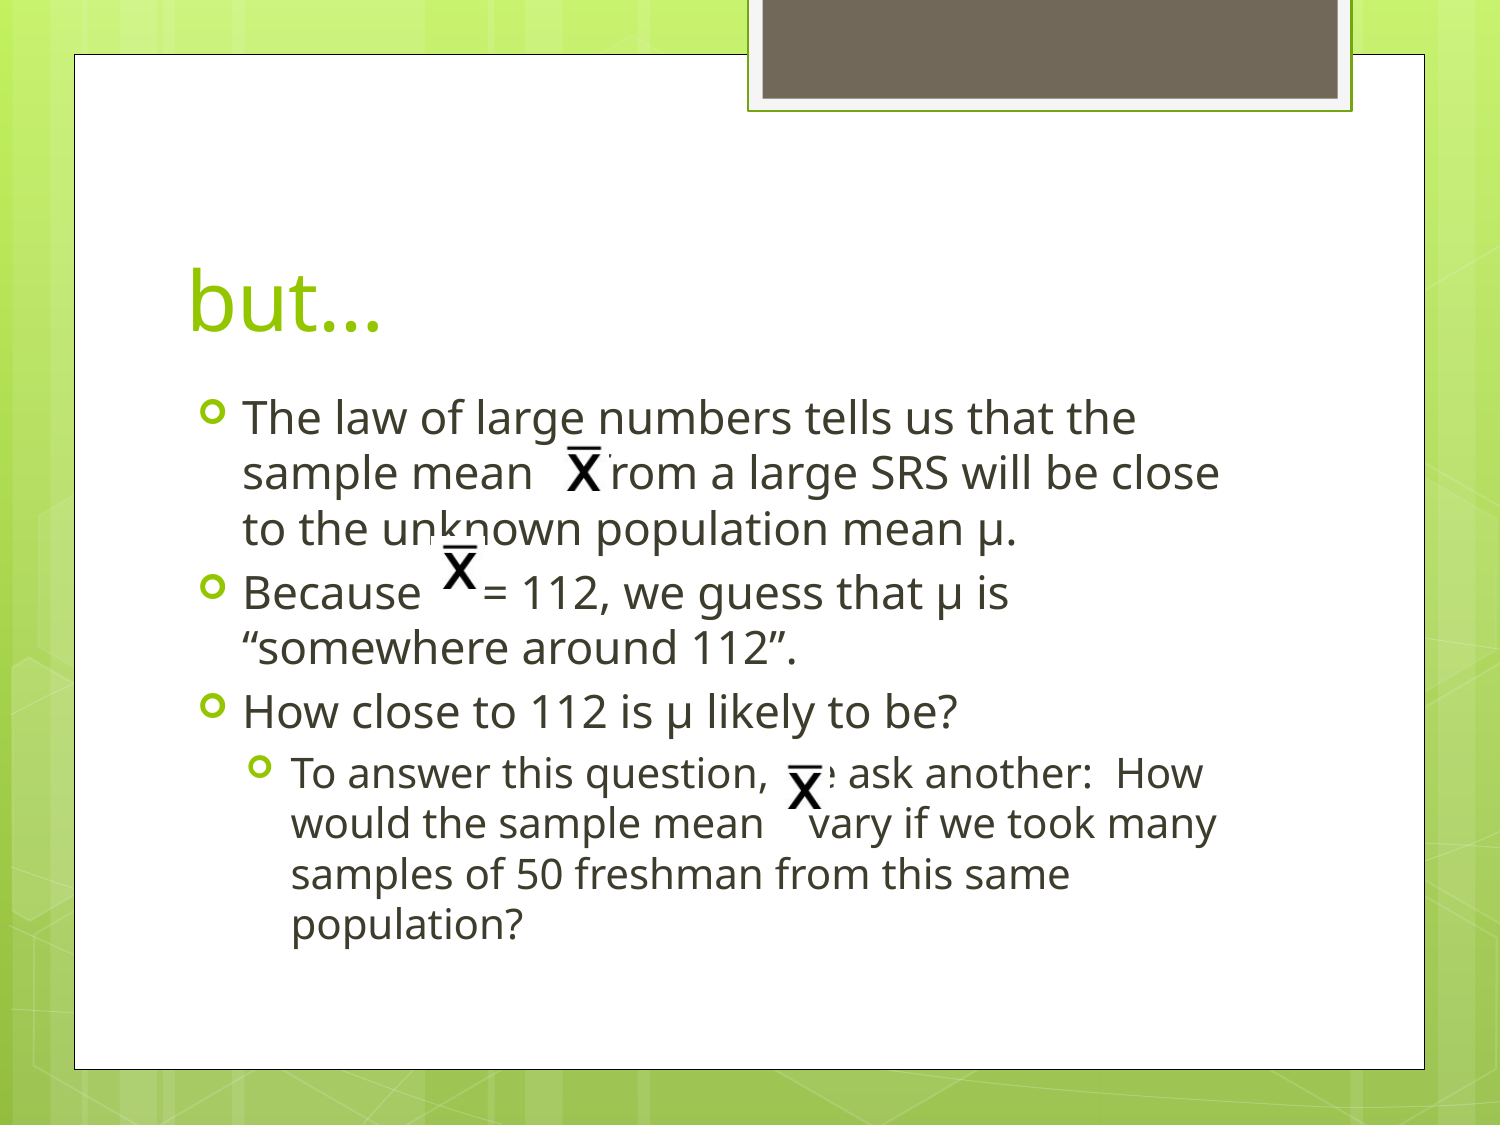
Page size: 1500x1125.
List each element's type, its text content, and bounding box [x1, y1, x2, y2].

picture [776, 755, 830, 810]
picture [555, 437, 609, 491]
title but… [171, 168, 1324, 357]
picture [431, 535, 485, 590]
list The law of large numbers tells us that the sample mean from a large SRS will be close to the unknown population mean μ. Because = 112, we guess that μ is “somewhere around 112”. How close to 112 is μ likely to be? To answer this question, we ask another: How would the sample mean vary if we took many samples of 50 freshman from this same population? [171, 381, 1283, 957]
